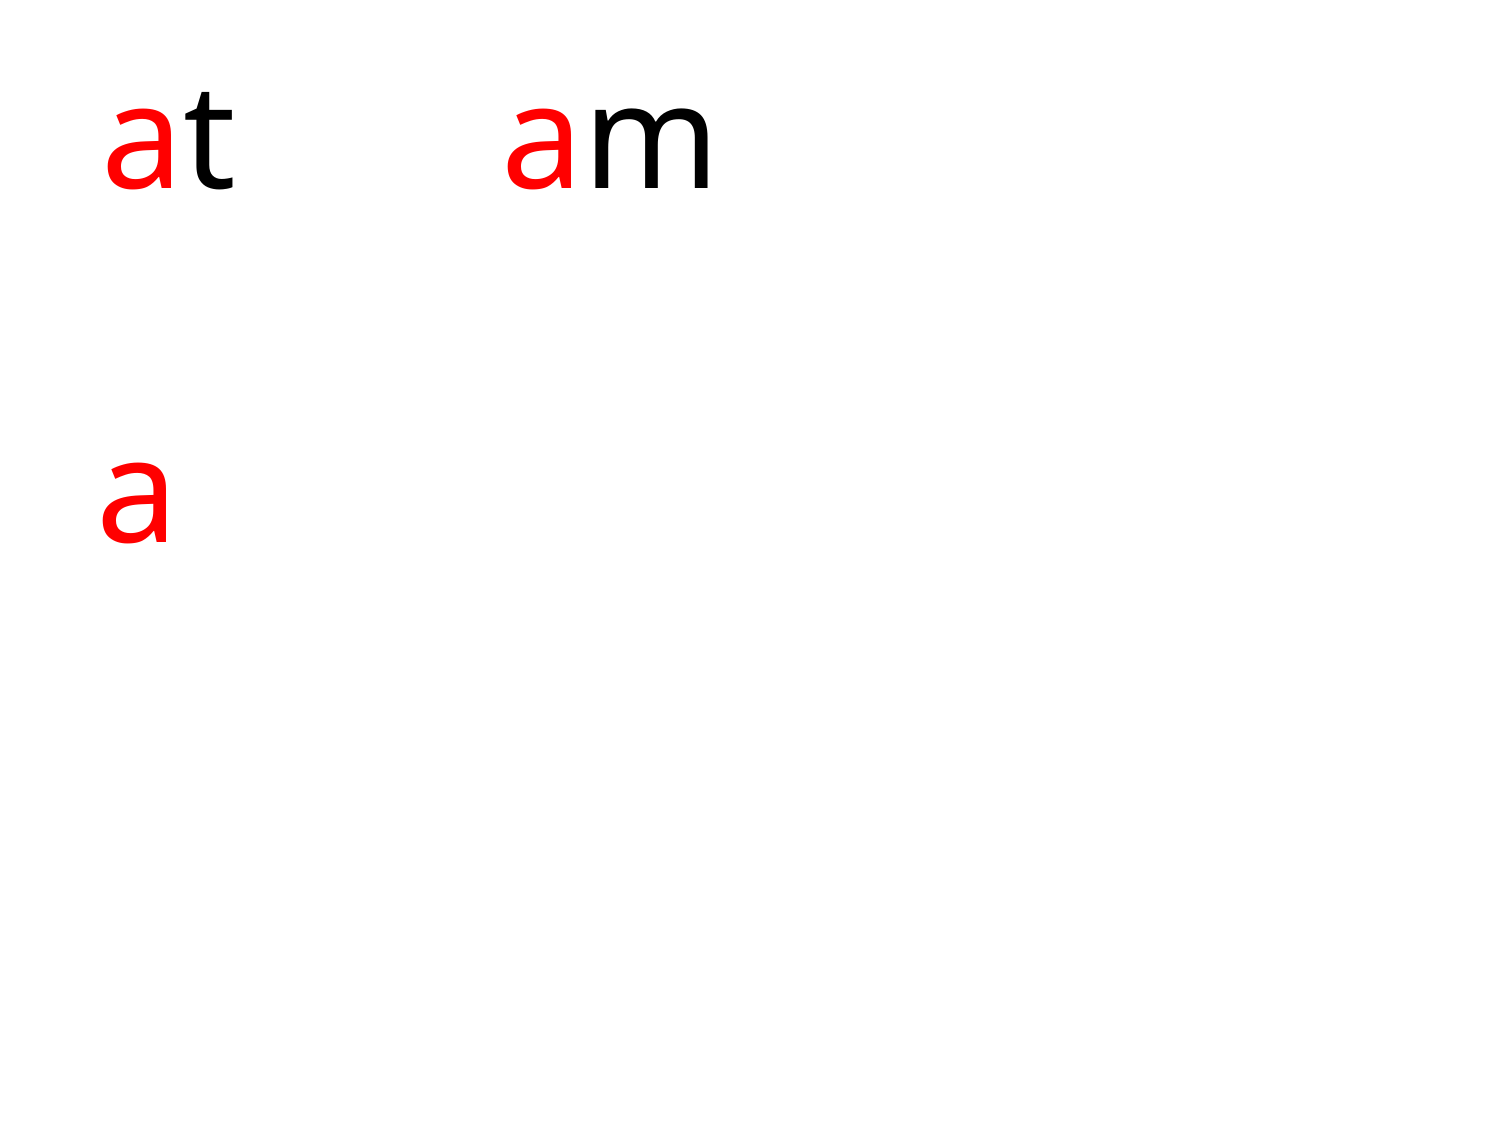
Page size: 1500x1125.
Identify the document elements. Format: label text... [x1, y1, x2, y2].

text_box at am a [43, 14, 1460, 929]
